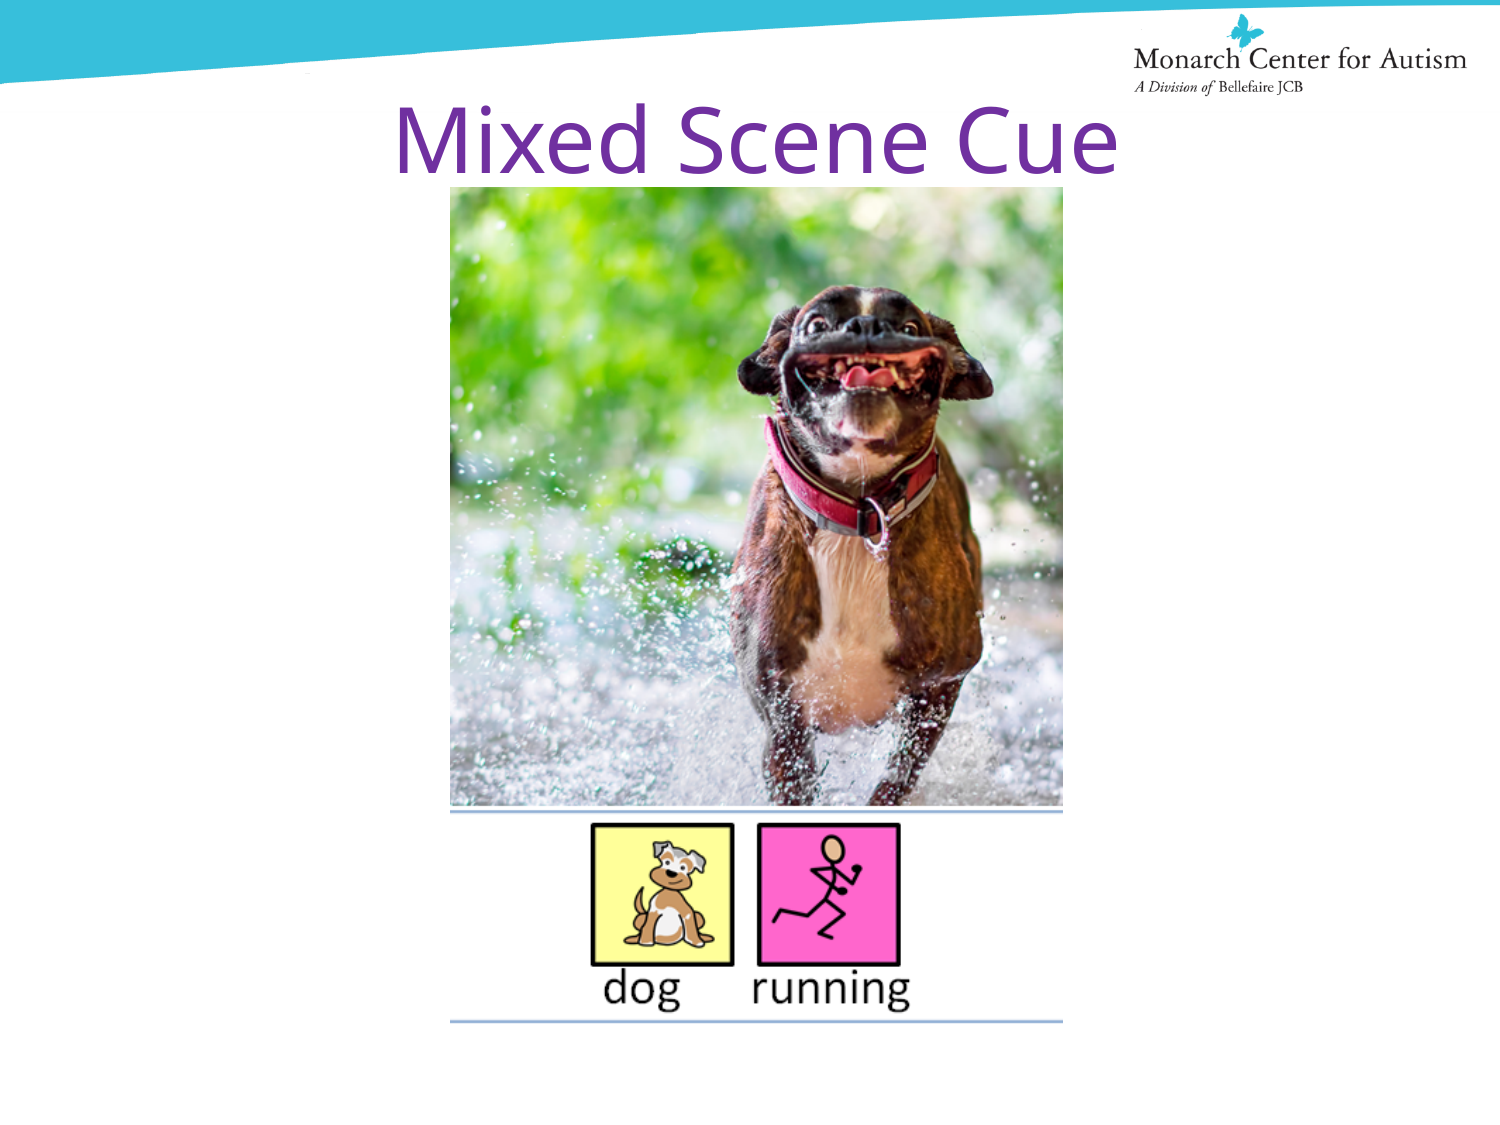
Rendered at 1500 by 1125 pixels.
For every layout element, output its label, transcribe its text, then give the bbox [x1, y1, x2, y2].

picture [0, 0, 1500, 113]
title Mixed Scene Cue [81, 75, 1432, 263]
picture [449, 187, 1064, 1037]
